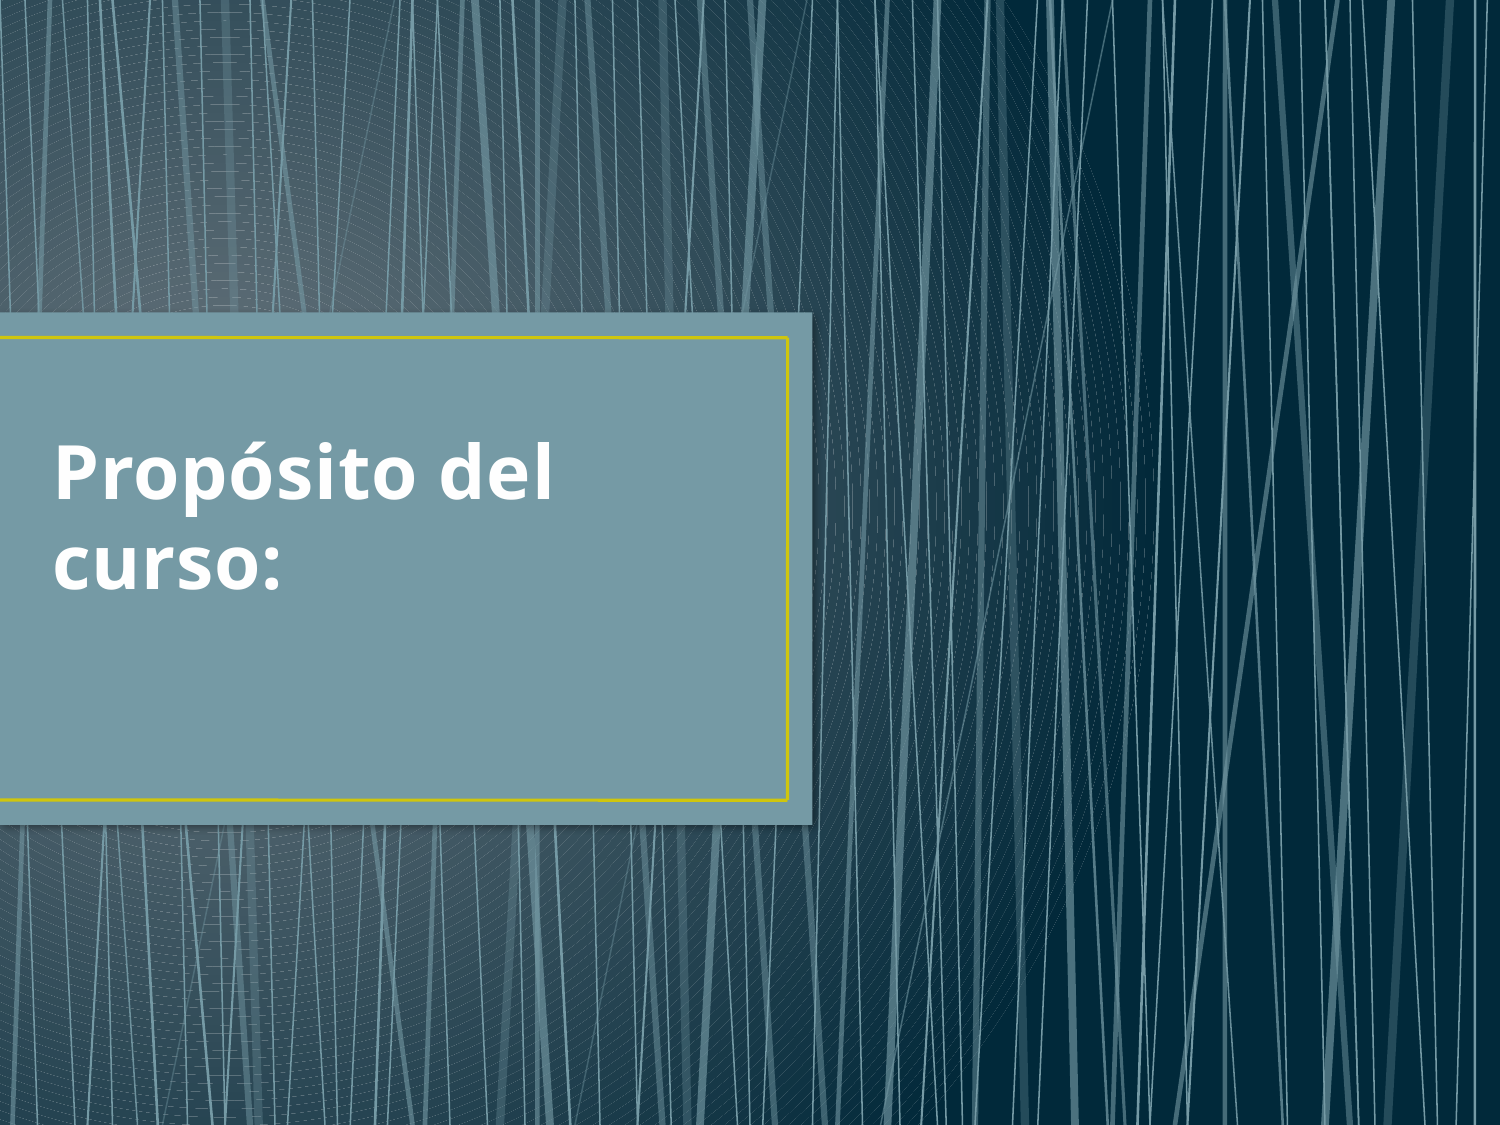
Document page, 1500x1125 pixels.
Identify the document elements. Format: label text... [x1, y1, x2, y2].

title Propósito del curso: [37, 349, 763, 612]
